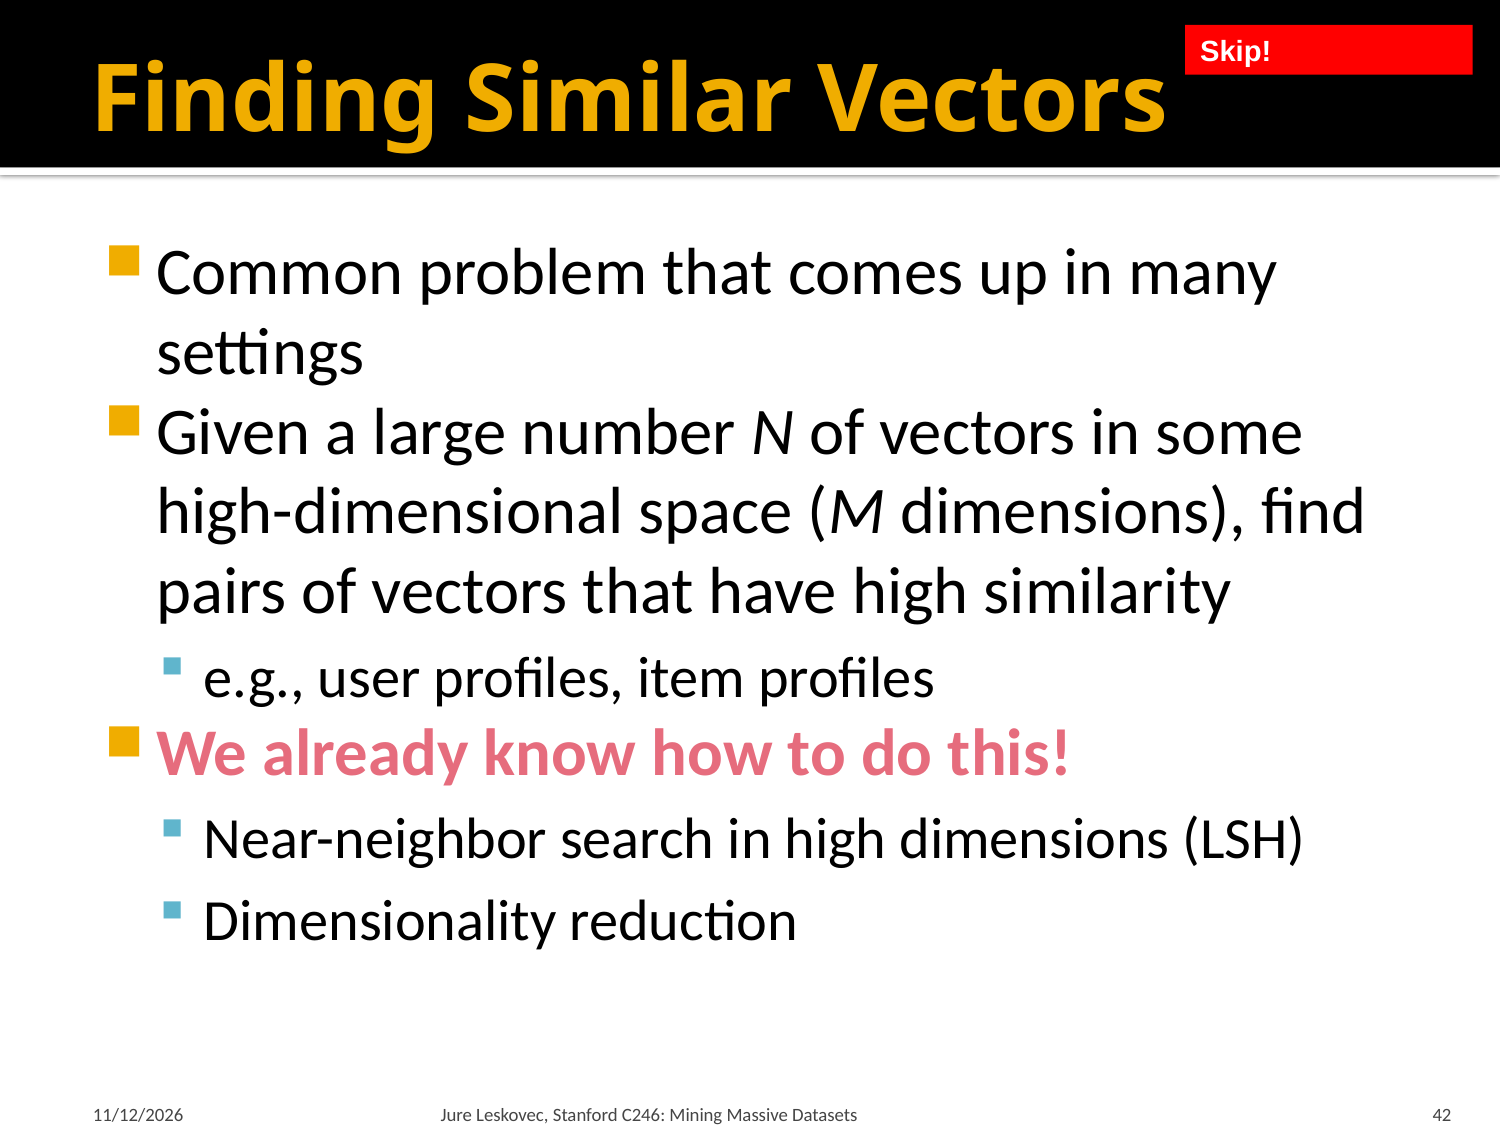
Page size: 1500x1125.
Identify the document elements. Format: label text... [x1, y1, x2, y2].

slide_number 42 [1345, 1080, 1467, 1125]
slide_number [75, 1080, 425, 1125]
list Common problem that comes up in many settings Given a large number N of vectors in some high-dimensional space (M dimensions), find pairs of vectors that have high similarity e.g., user profiles, item profiles We already know how to do this! Near-neighbor search in high dimensions (LSH) Dimensionality reduction [75, 212, 1425, 1075]
footer Jure Leskovec, Stanford C246: Mining Massive Datasets [433, 1080, 1337, 1125]
text_box Skip! [1185, 24, 1473, 75]
title Finding Similar Vectors [75, 12, 1425, 175]
